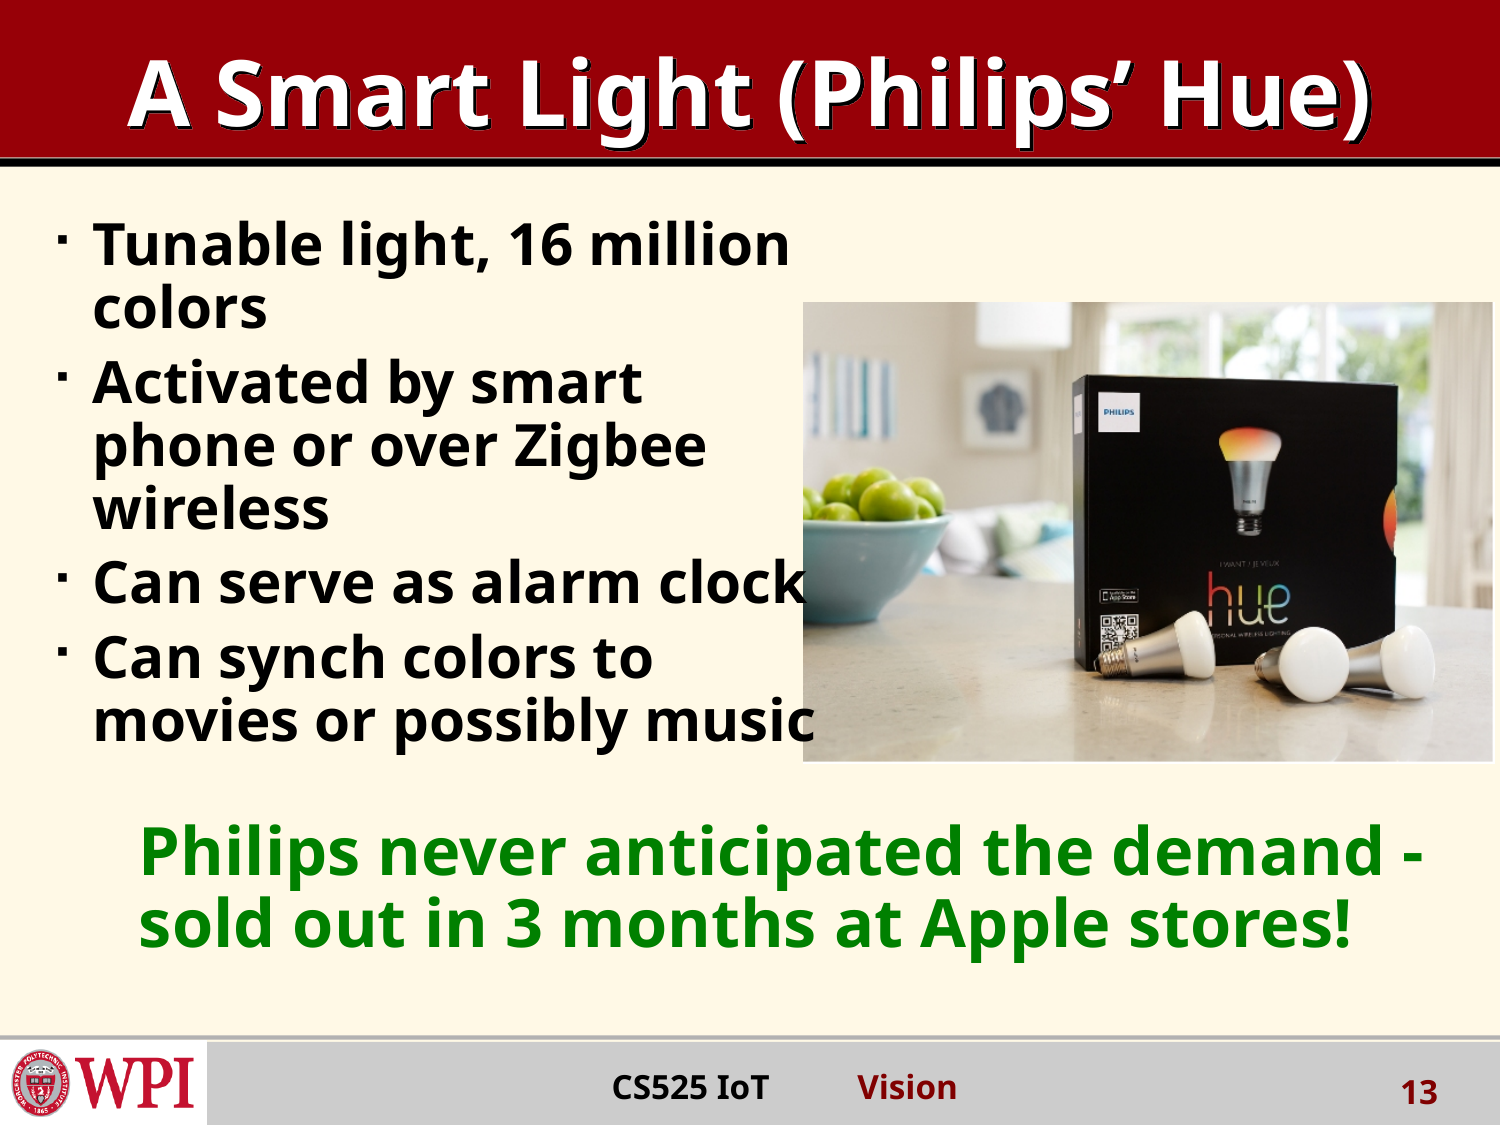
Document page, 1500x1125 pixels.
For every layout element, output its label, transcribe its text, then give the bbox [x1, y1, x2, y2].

footer CS525 IoT Vision [229, 1058, 1323, 1107]
slide_number 13 [1344, 1063, 1495, 1102]
picture [0, 167, 1500, 1035]
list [802, 302, 1495, 764]
text_box [74, 810, 1425, 1012]
picture [0, 1040, 1500, 1125]
text_box Philips never anticipated the demand - sold out in 3 months at Apple stores! [123, 810, 1474, 976]
picture [0, 0, 1500, 158]
title A Smart Light (Philips’ Hue) [29, 18, 1471, 150]
text_box Tunable light, 16 million colors Activated by smart phone or over Zigbee wireless Can serve as alarm clock Can synch colors to movies or possibly music [41, 207, 833, 764]
